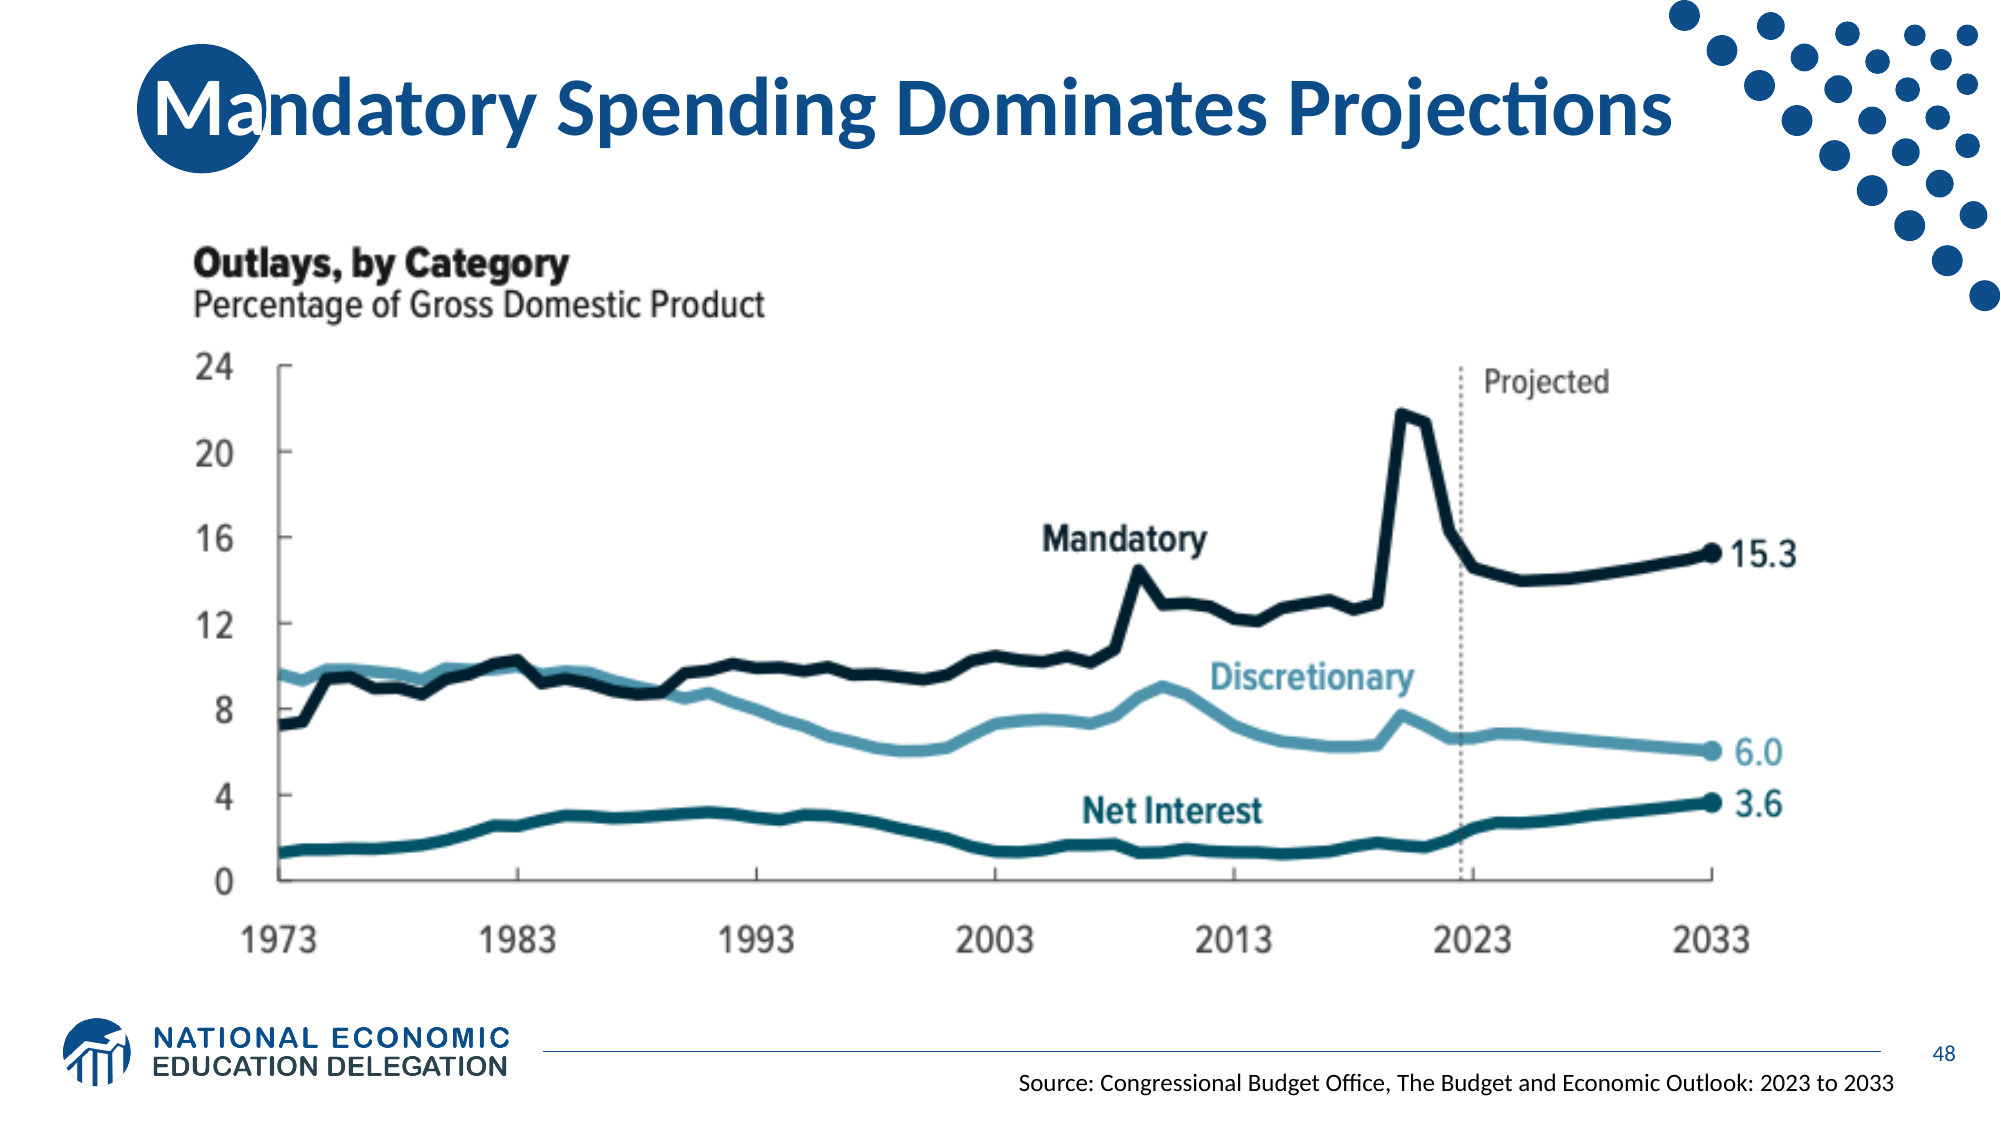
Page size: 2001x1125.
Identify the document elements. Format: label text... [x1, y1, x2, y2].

picture [55, 1013, 520, 1091]
slide_number 48 [1521, 1022, 1972, 1082]
title Mandatory Spending Dominates Projections [137, 0, 1863, 218]
text_box Source: Congressional Budget Office, The Budget and Economic Outlook: 2023 to 2033 [1004, 1059, 1912, 1104]
picture [186, 242, 1814, 960]
